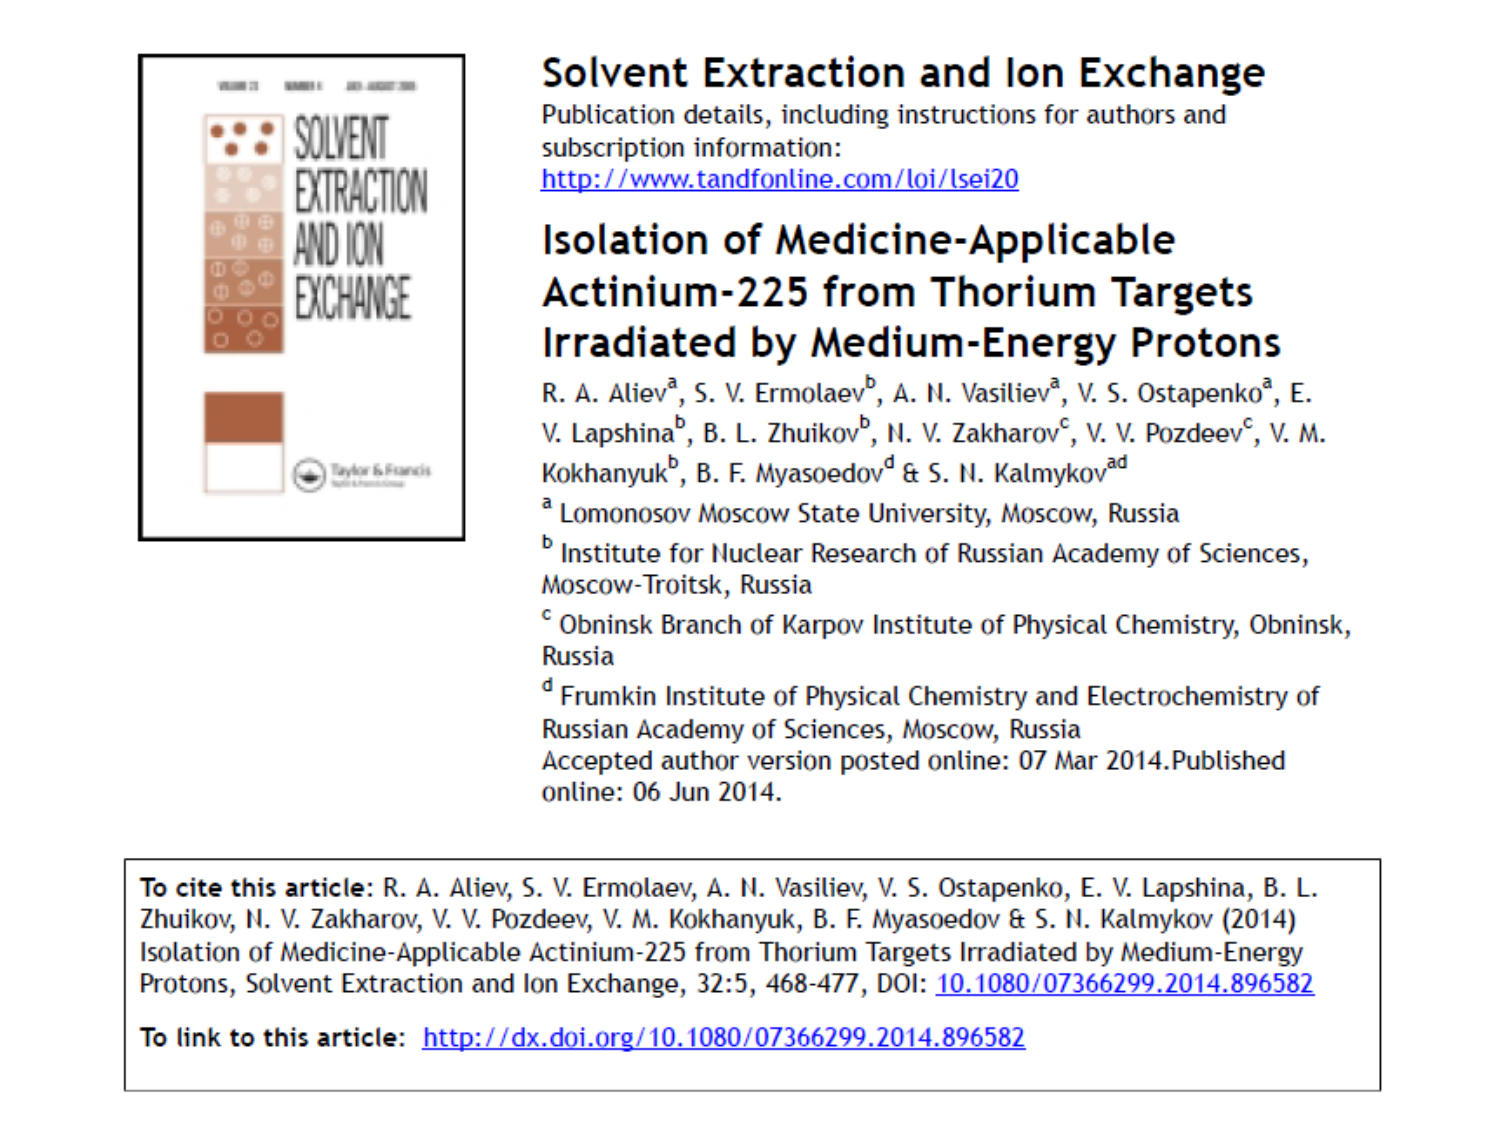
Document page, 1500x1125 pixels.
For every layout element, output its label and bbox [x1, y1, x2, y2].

picture [100, 42, 1413, 1107]
